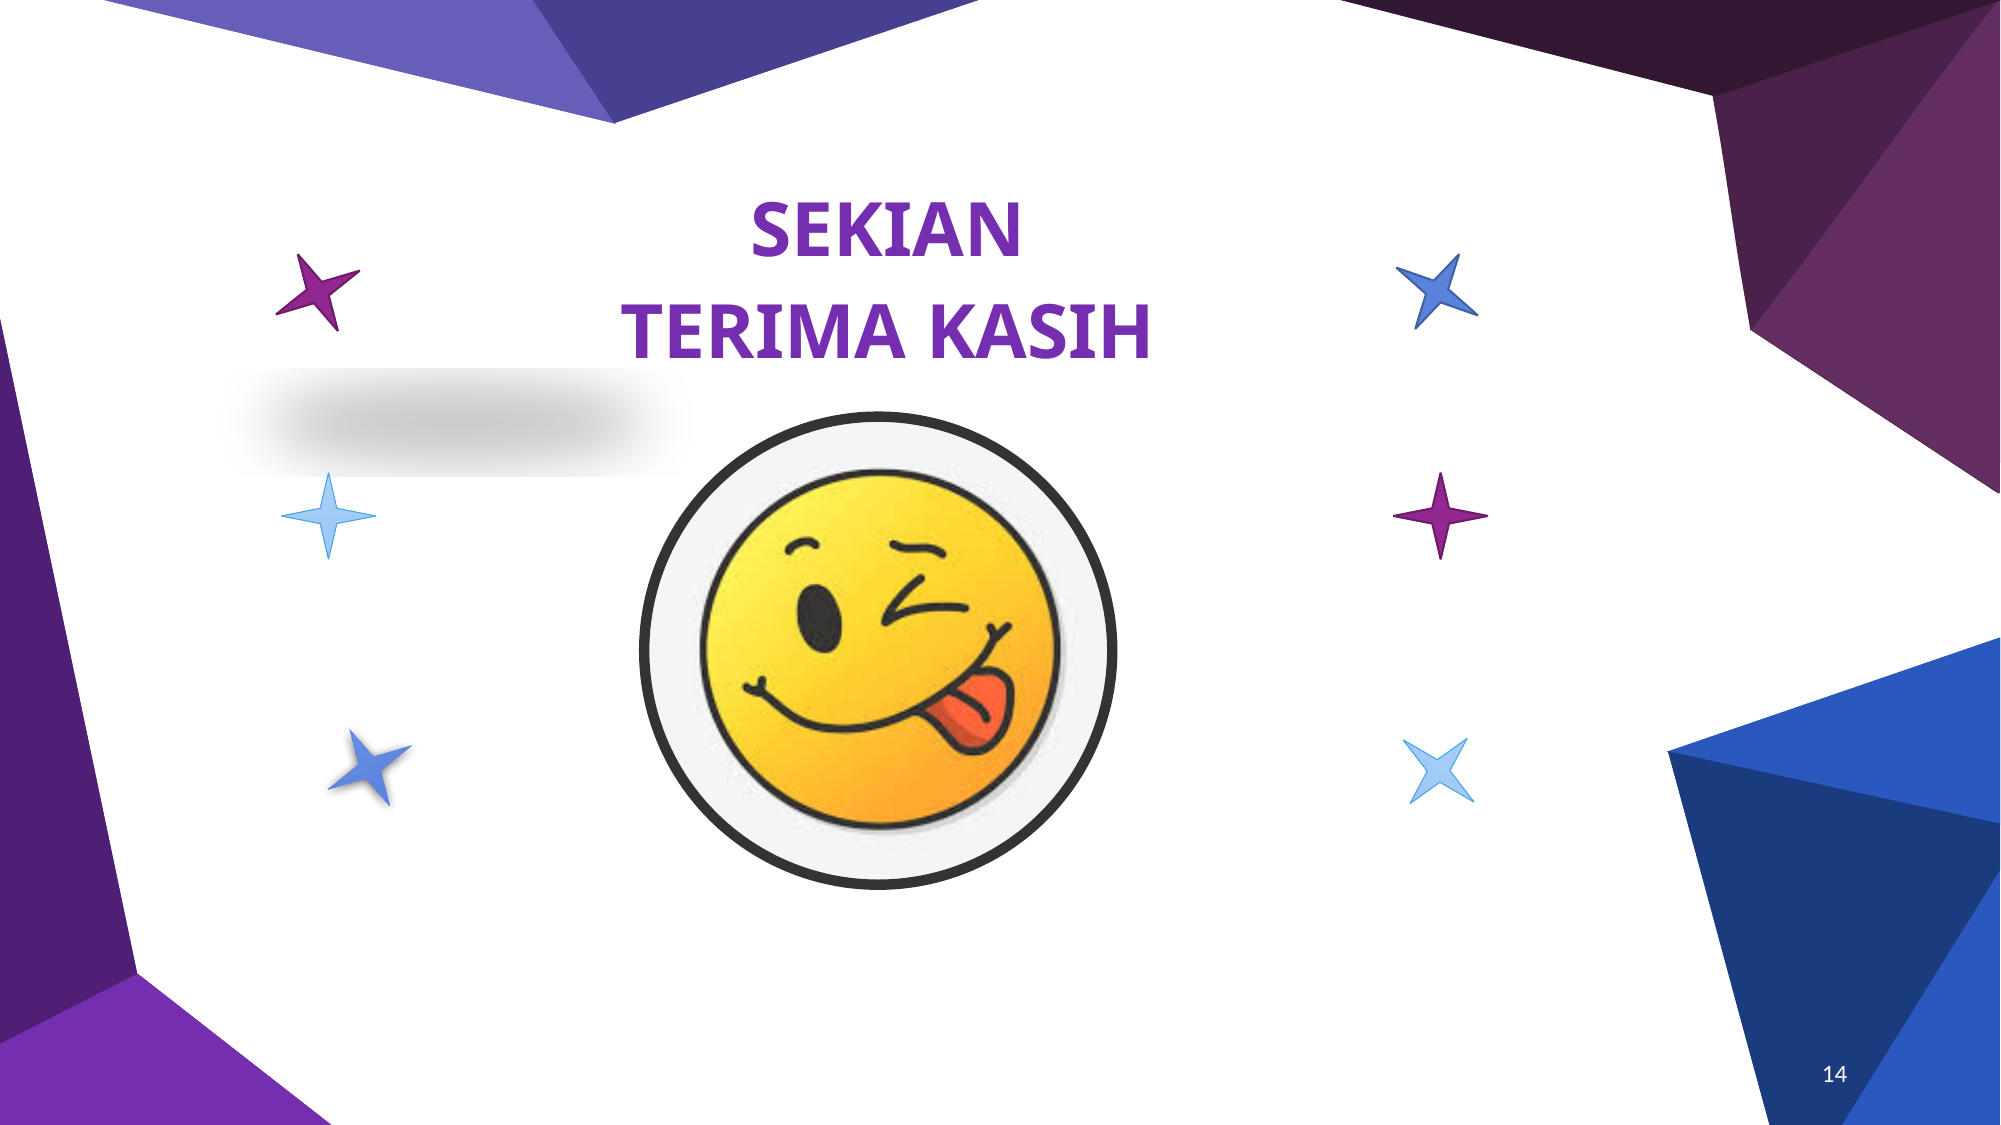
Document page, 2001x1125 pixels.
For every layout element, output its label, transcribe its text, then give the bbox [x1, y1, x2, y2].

text_box [1402, 737, 1475, 804]
text_box [327, 729, 412, 806]
picture [644, 416, 1113, 885]
list SEKIAN TERIMA KASIH [137, 184, 1639, 1014]
slide_number 14 [1412, 1042, 1863, 1103]
text_box [275, 253, 361, 332]
text_box [281, 472, 376, 560]
text_box [1393, 472, 1489, 560]
text_box [1395, 253, 1479, 330]
